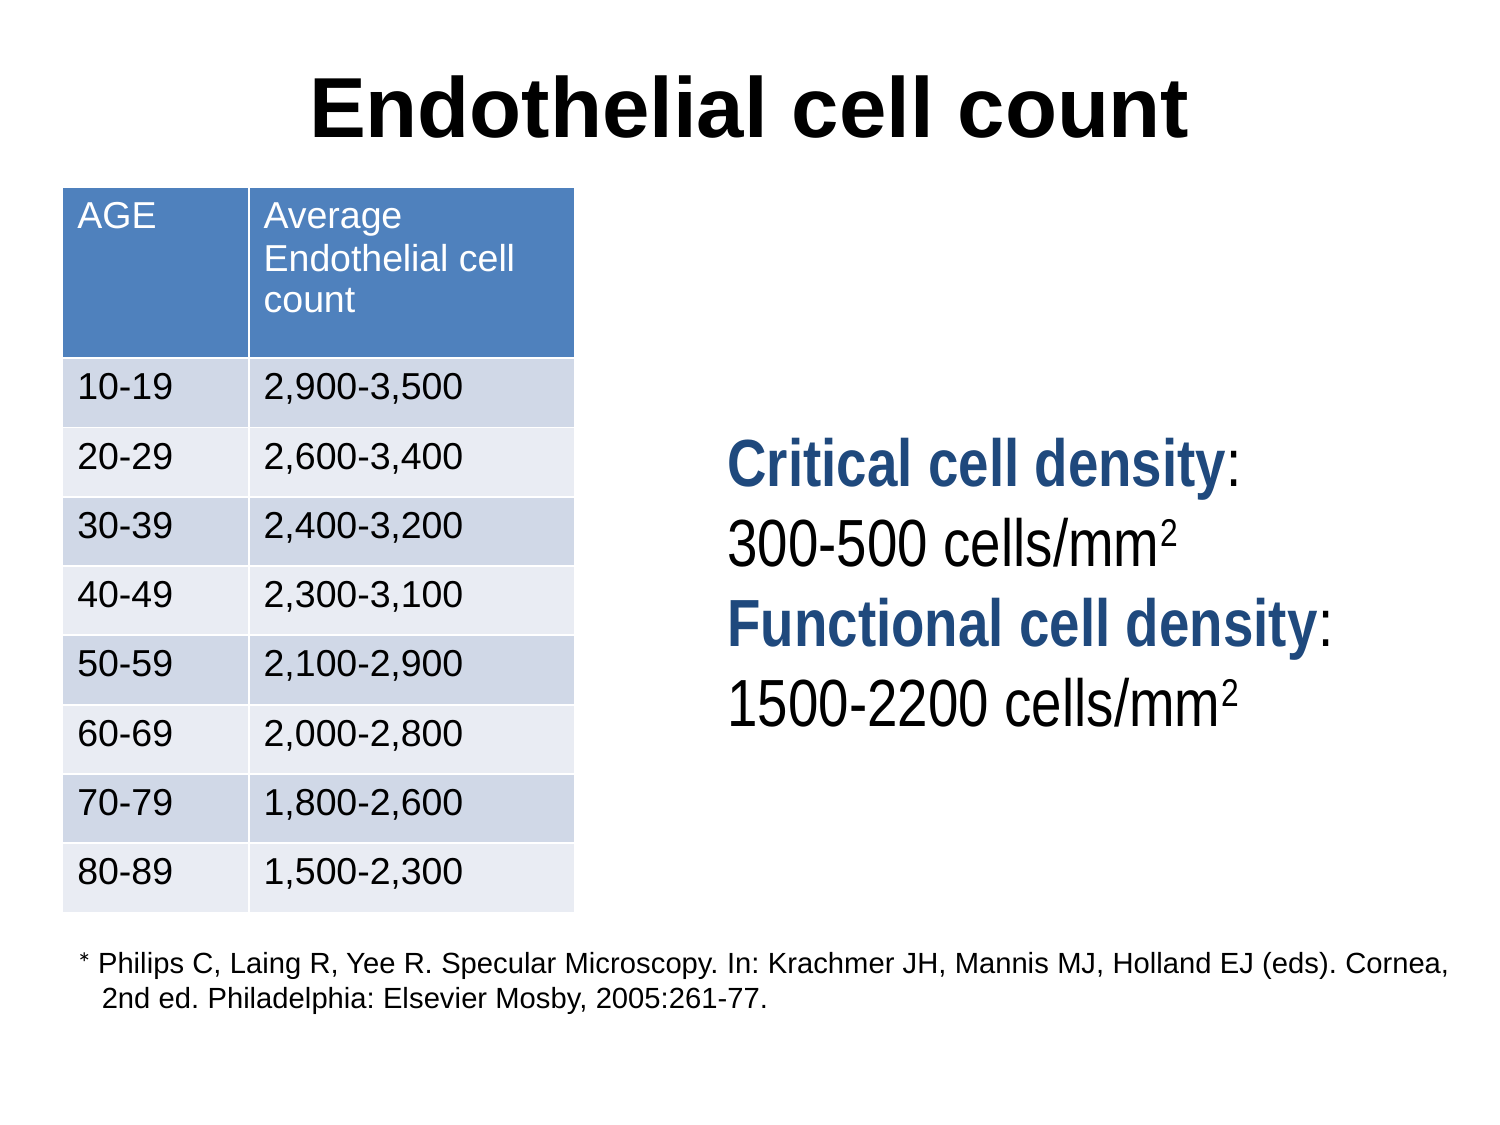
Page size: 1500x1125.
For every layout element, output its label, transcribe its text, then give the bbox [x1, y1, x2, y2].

table_cell 1,800-2,600 [250, 775, 574, 842]
table_cell 2,000-2,800 [250, 706, 574, 773]
table_cell 40-49 [63, 567, 248, 634]
text_box Critical cell density: 300-500 cells/mm2 Functional cell density: 1500-2200 cells/mm2 [712, 412, 1388, 747]
table_cell 20-29 [63, 428, 248, 496]
table_cell 70-79 [63, 775, 248, 842]
table_cell 2,100-2,900 [250, 636, 574, 704]
table_cell 50-59 [63, 636, 248, 704]
text_box * Philips C, Laing R, Yee R. Specular Microscopy. In: Krachmer JH, Mannis MJ, Holland EJ (eds). Cornea, 2nd ed. Philadelphia: Elsevier Mosby, 2005:261-77. [62, 937, 1475, 1023]
table_cell 30-39 [63, 498, 248, 565]
table_cell 80-89 [63, 844, 248, 912]
title Endothelial cell count [99, 45, 1400, 163]
table_header Average Endothelial cell count [250, 188, 574, 357]
table_cell 2,600-3,400 [250, 428, 574, 496]
table_cell 2,400-3,200 [250, 498, 574, 565]
table_cell 10-19 [63, 359, 248, 427]
table_cell 2,900-3,500 [250, 359, 574, 427]
table_cell 60-69 [63, 706, 248, 773]
table_cell 2,300-3,100 [250, 567, 574, 634]
table_cell 1,500-2,300 [250, 844, 574, 912]
table_header AGE [63, 188, 248, 357]
